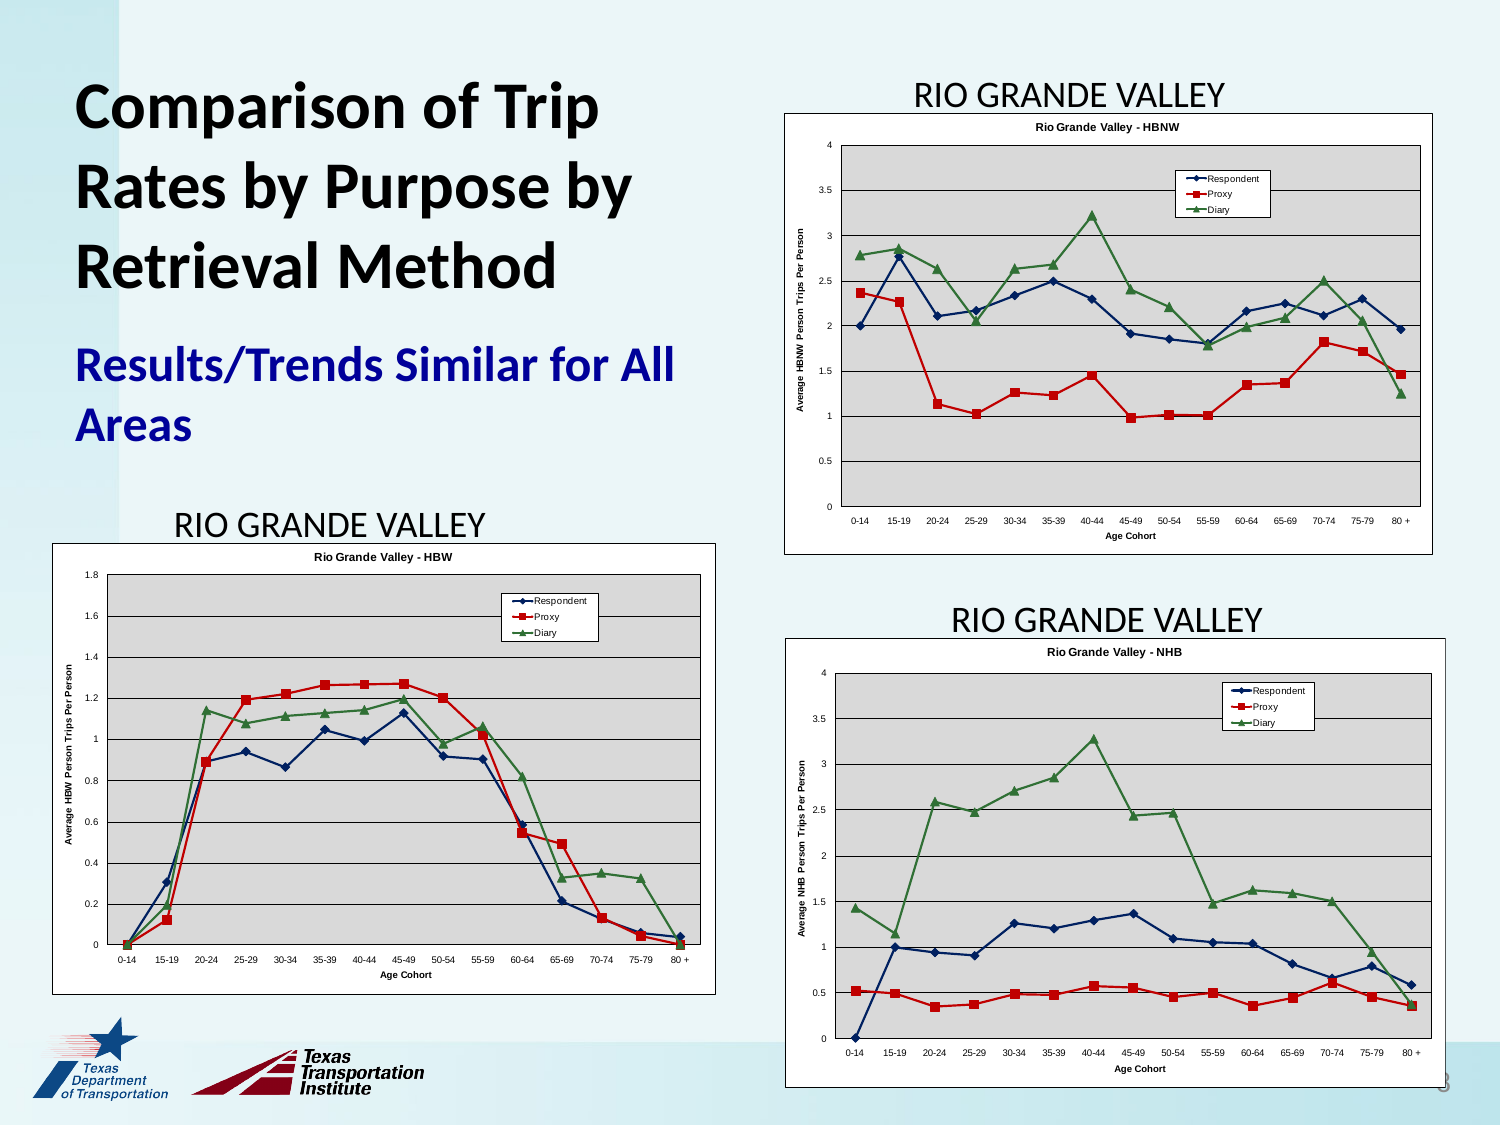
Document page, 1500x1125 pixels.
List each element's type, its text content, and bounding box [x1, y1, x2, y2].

text_box Comparison of Trip Rates by Purpose by Retrieval Method Results/Trends Similar for All Areas [60, 54, 700, 540]
text_box RIO GRANDE VALLEY [159, 493, 647, 540]
slide_number 8 [1116, 1050, 1467, 1111]
picture [0, 0, 1500, 1125]
text_box RIO GRANDE VALLEY [898, 62, 1262, 110]
text_box RIO GRANDE VALLEY [936, 587, 1362, 635]
